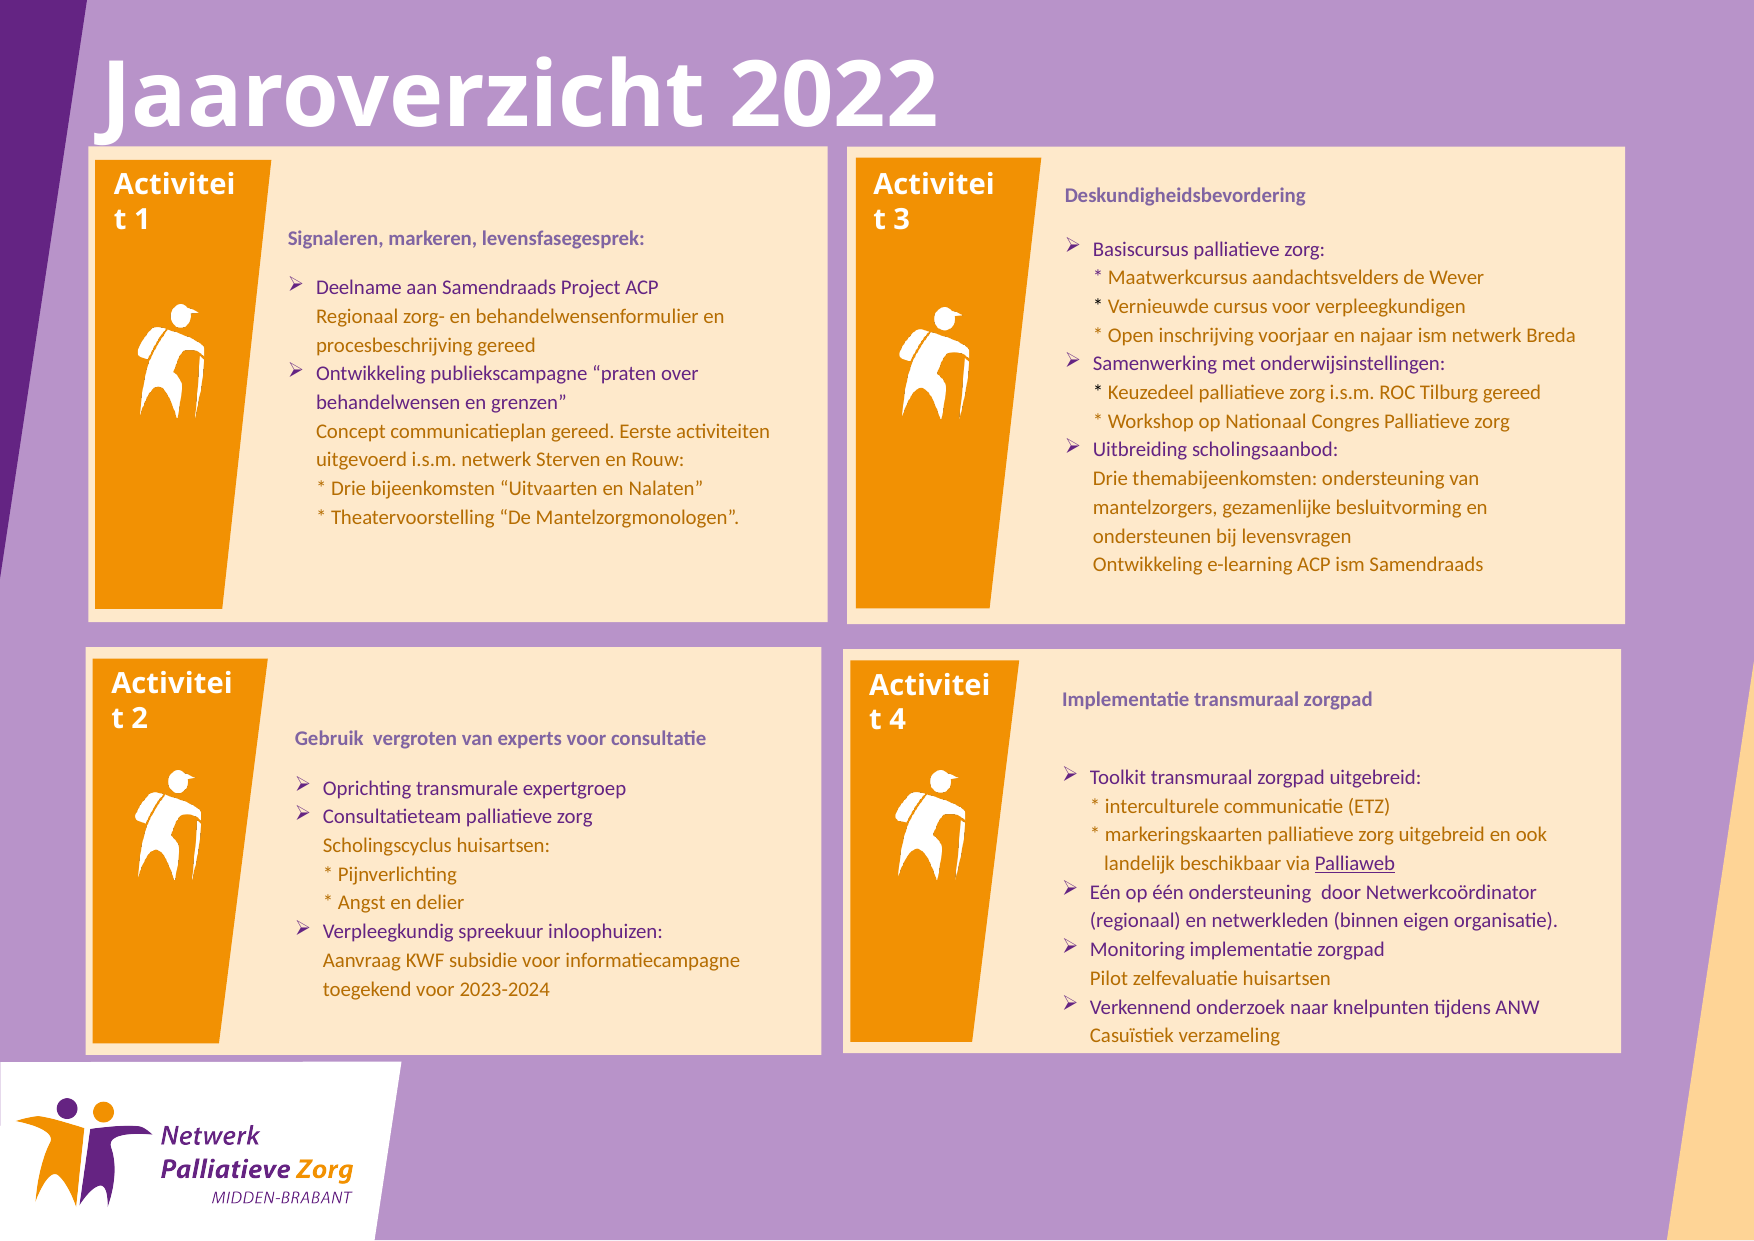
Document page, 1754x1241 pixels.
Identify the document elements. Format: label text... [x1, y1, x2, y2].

picture [15, 1098, 354, 1208]
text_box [88, 146, 828, 623]
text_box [85, 647, 822, 1055]
title Jaaroverzicht 2022 [86, 18, 1600, 177]
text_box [847, 146, 1626, 625]
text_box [843, 648, 1622, 1054]
